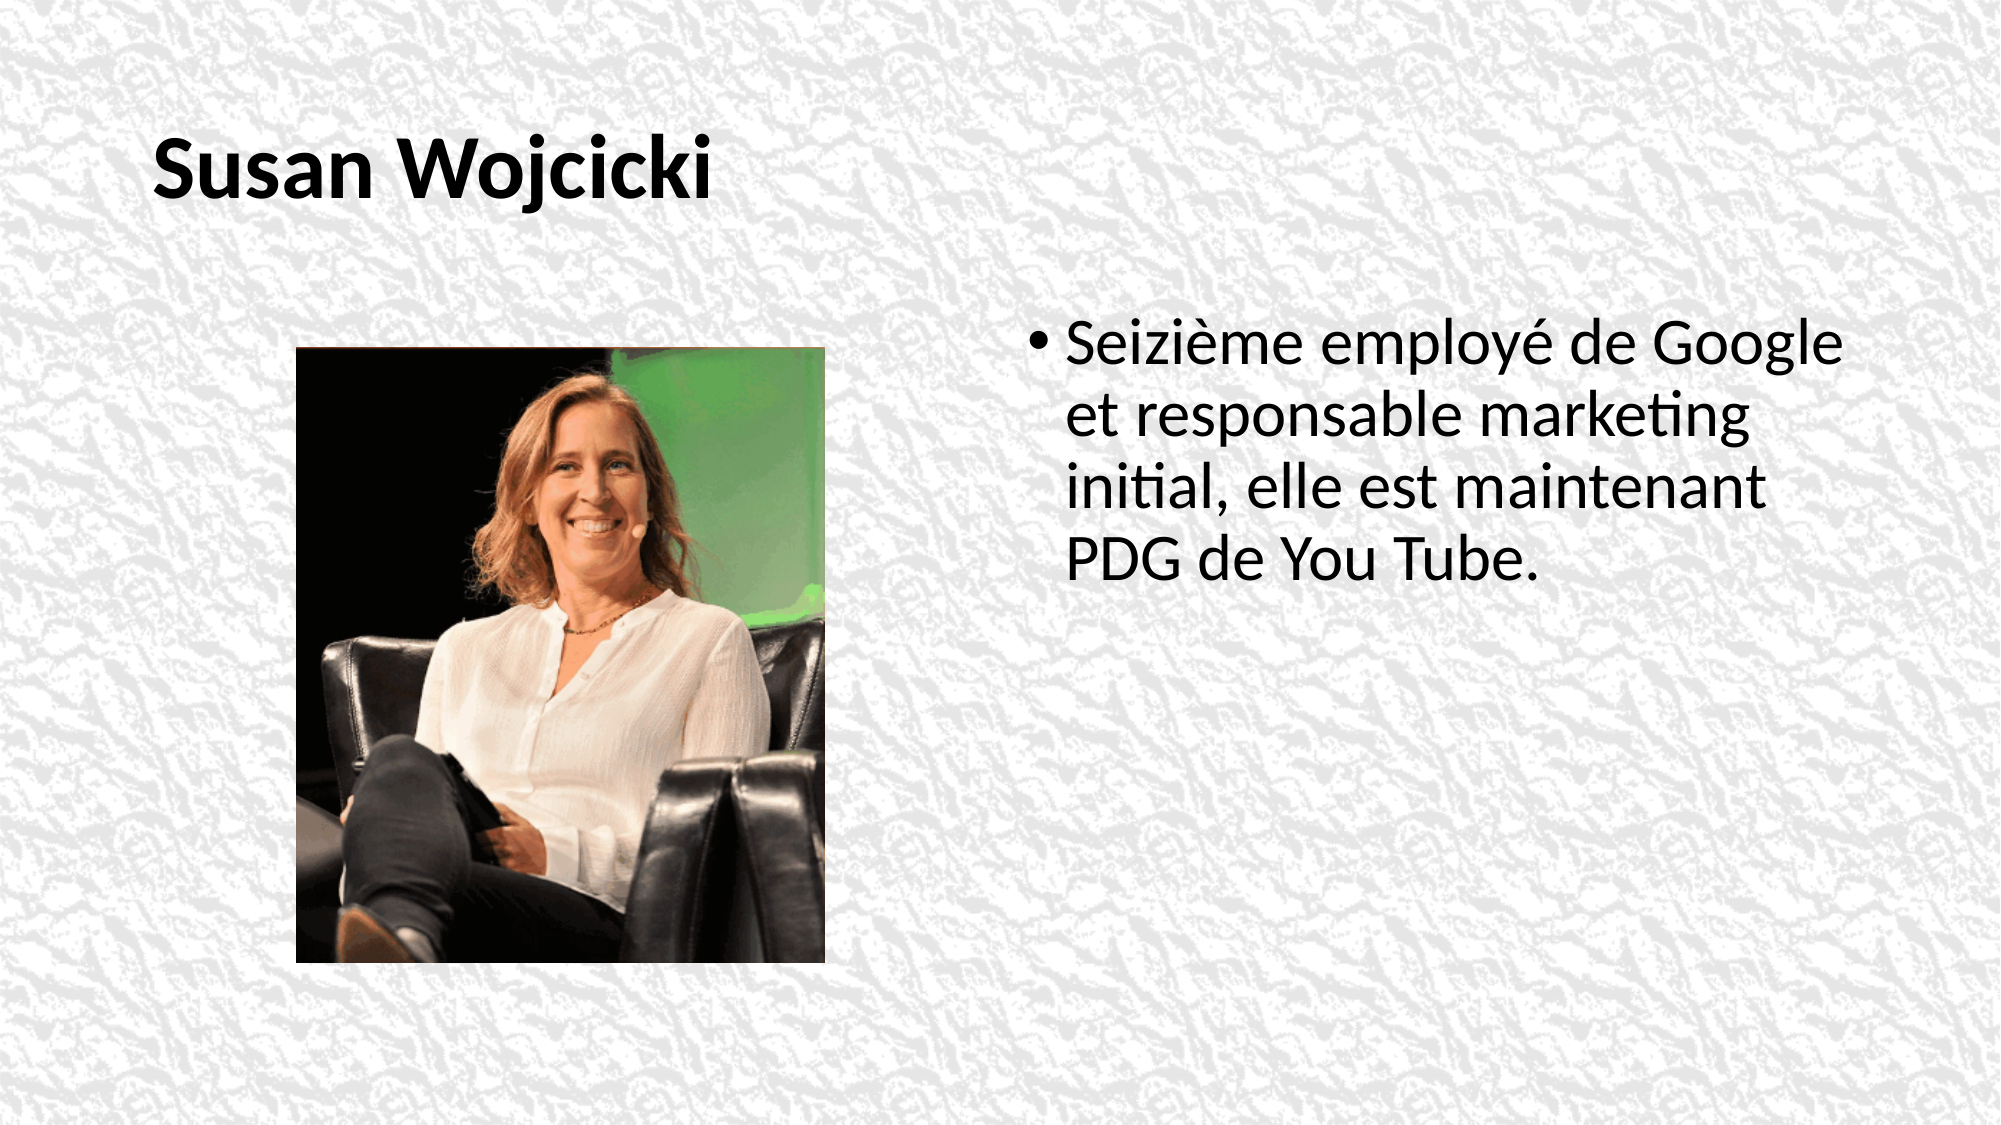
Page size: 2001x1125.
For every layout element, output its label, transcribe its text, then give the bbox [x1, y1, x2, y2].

picture [0, 0, 2001, 1125]
list Seizième employé de Google et responsable marketing initial, elle est maintenant PDG de You Tube. [1012, 299, 1863, 1014]
title Susan Wojcicki [137, 59, 1863, 278]
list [296, 347, 825, 963]
